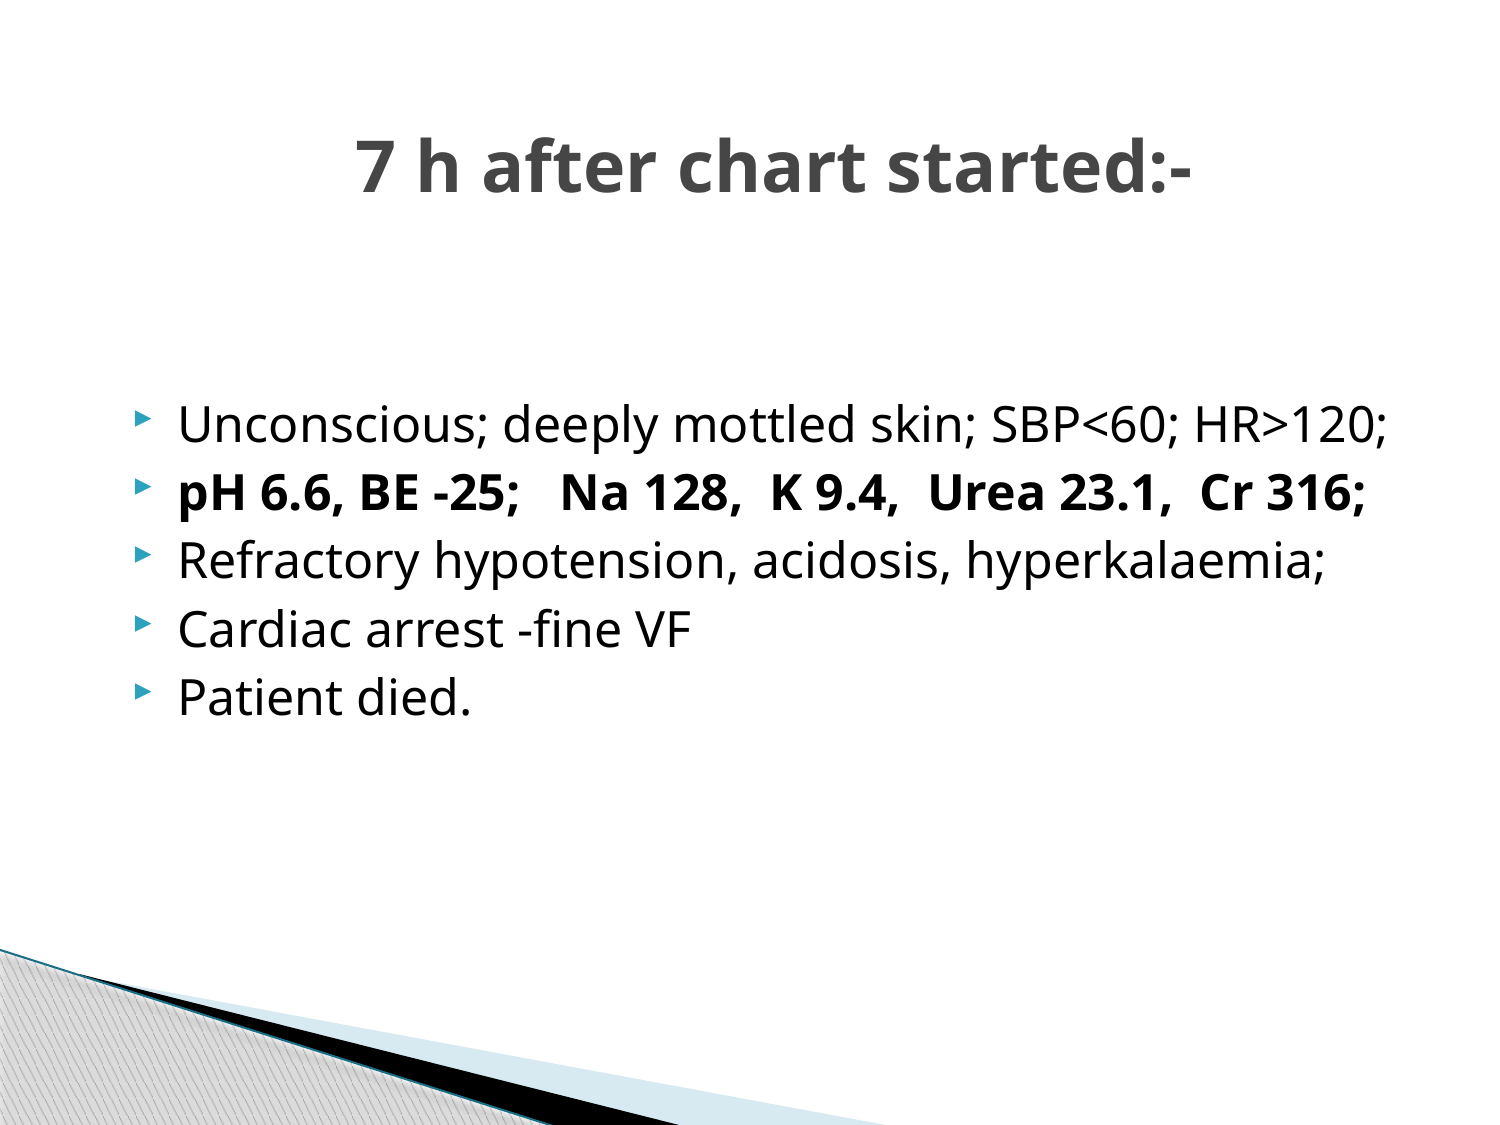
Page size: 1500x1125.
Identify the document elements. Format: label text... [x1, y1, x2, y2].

list Unconscious; deeply mottled skin; SBP<60; HR>120; pH 6.6, BE -25; Na 128, K 9.4, Urea 23.1, Cr 316; Refractory hypotension, acidosis, hyperkalaemia; Cardiac arrest -fine VF Patient died. [97, 384, 1448, 806]
title 7 h after chart started:- [340, 113, 1441, 301]
